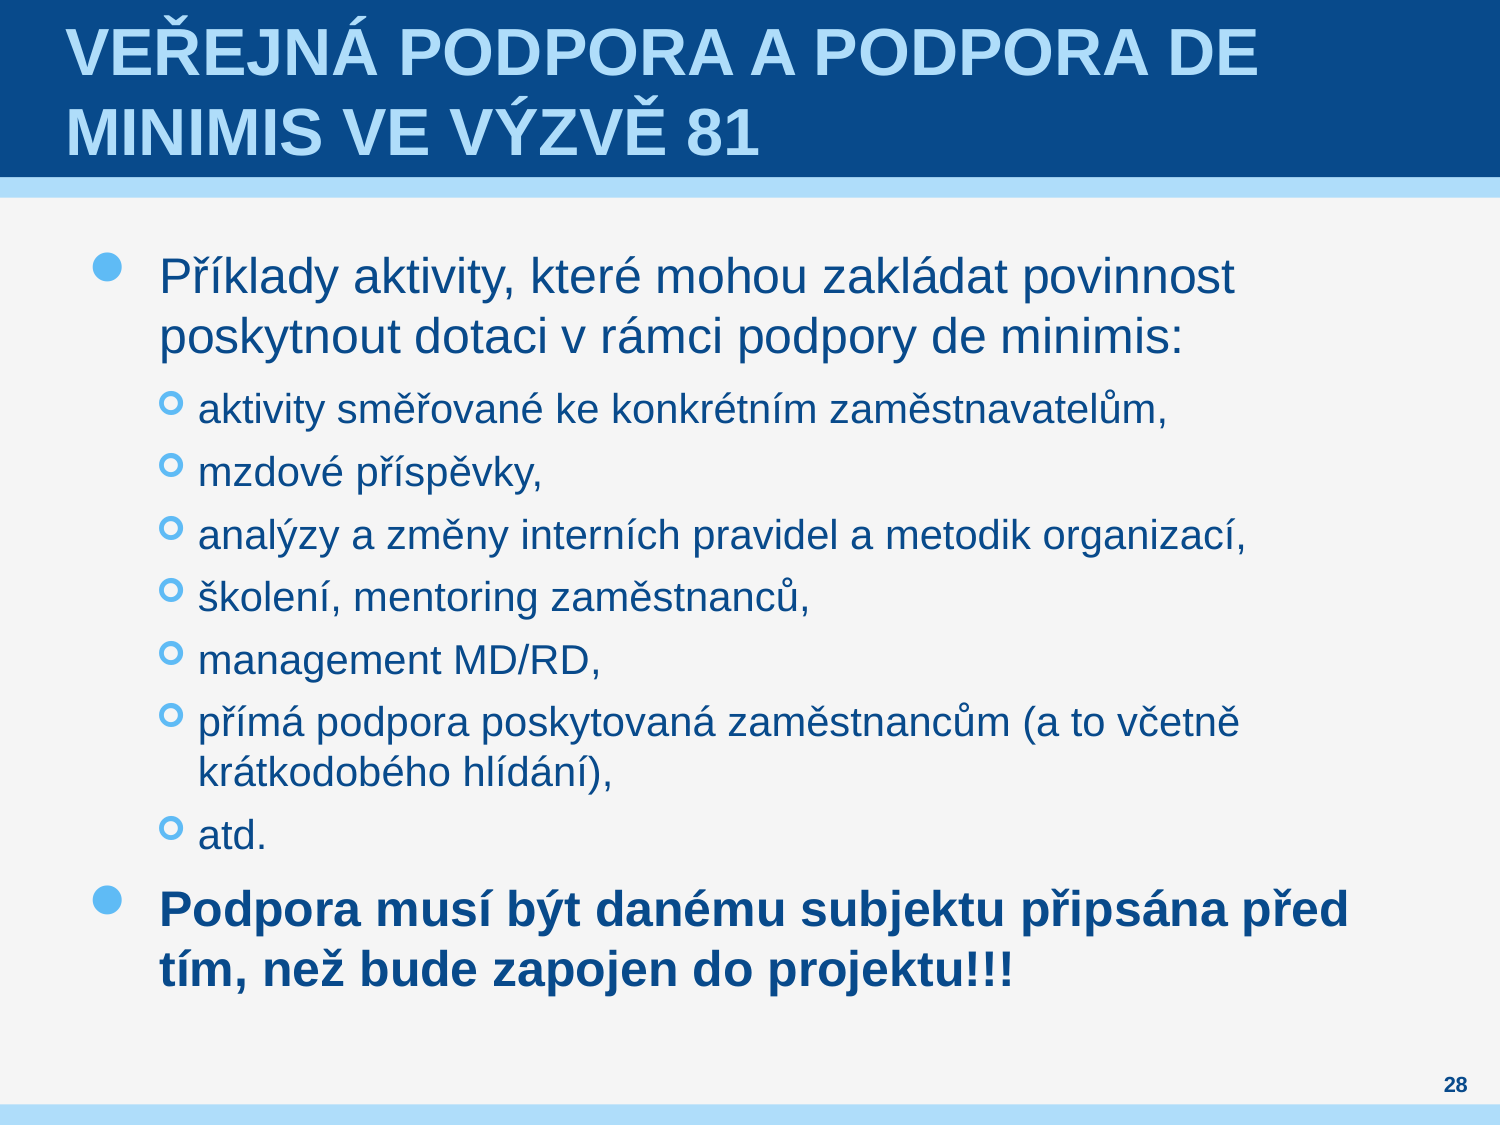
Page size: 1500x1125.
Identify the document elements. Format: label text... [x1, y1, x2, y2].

slide_number 28 [1417, 1068, 1495, 1099]
title Veřejná podpora a podpora de minimis ve výzvě 81 [59, 0, 1441, 178]
list Příklady aktivity, které mohou zakládat povinnost poskytnout dotaci v rámci podpory de minimis: aktivity směřované ke konkrétním zaměstnavatelům, mzdové příspěvky, analýzy a změny interních pravidel a metodik organizací, školení, mentoring zaměstnanců, management MD/RD, přímá podpora poskytovaná zaměstnancům (a to včetně krátkodobého hlídání), atd. Podpora musí být danému subjektu připsána před tím, než bude zapojen do projektu!!! [88, 243, 1412, 1004]
